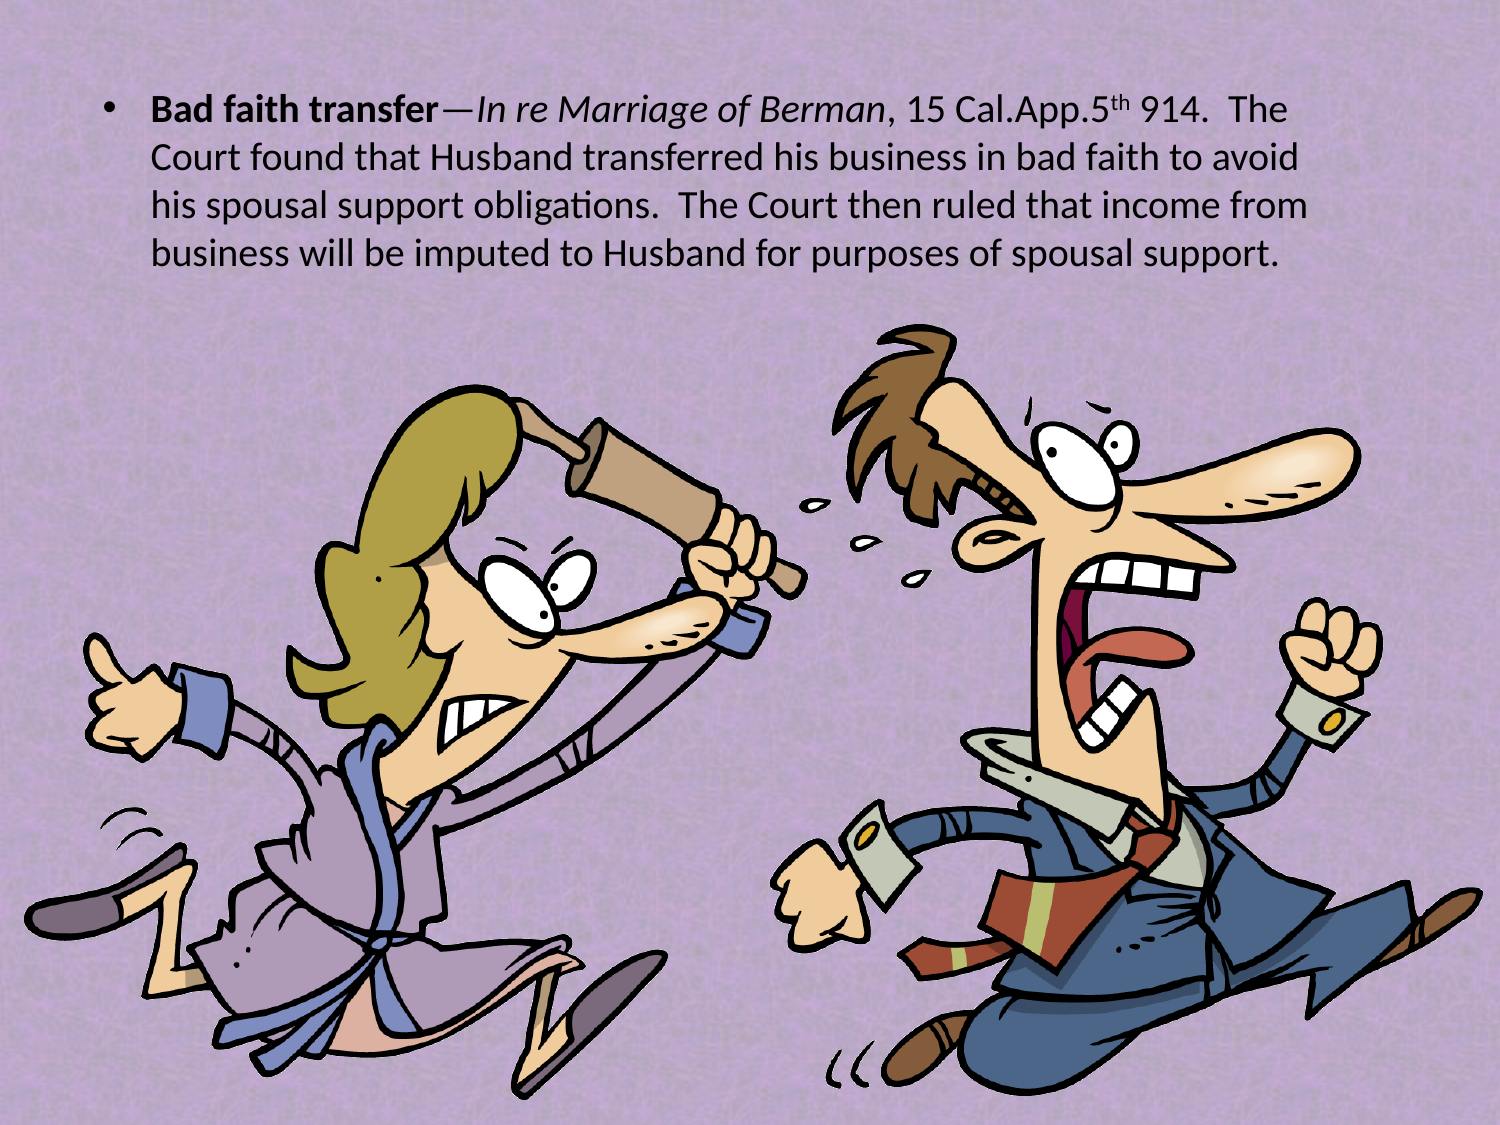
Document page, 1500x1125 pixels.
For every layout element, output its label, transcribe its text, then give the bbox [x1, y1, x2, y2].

picture [24, 324, 1483, 1100]
list Bad faith transfer—In re Marriage of Berman, 15 Cal.App.5th 914. The Court found that Husband transferred his business in bad faith to avoid his spousal support obligations. The Court then ruled that income from business will be imputed to Husband for purposes of spousal support. [87, 75, 1350, 323]
title [0, 45, 1350, 233]
